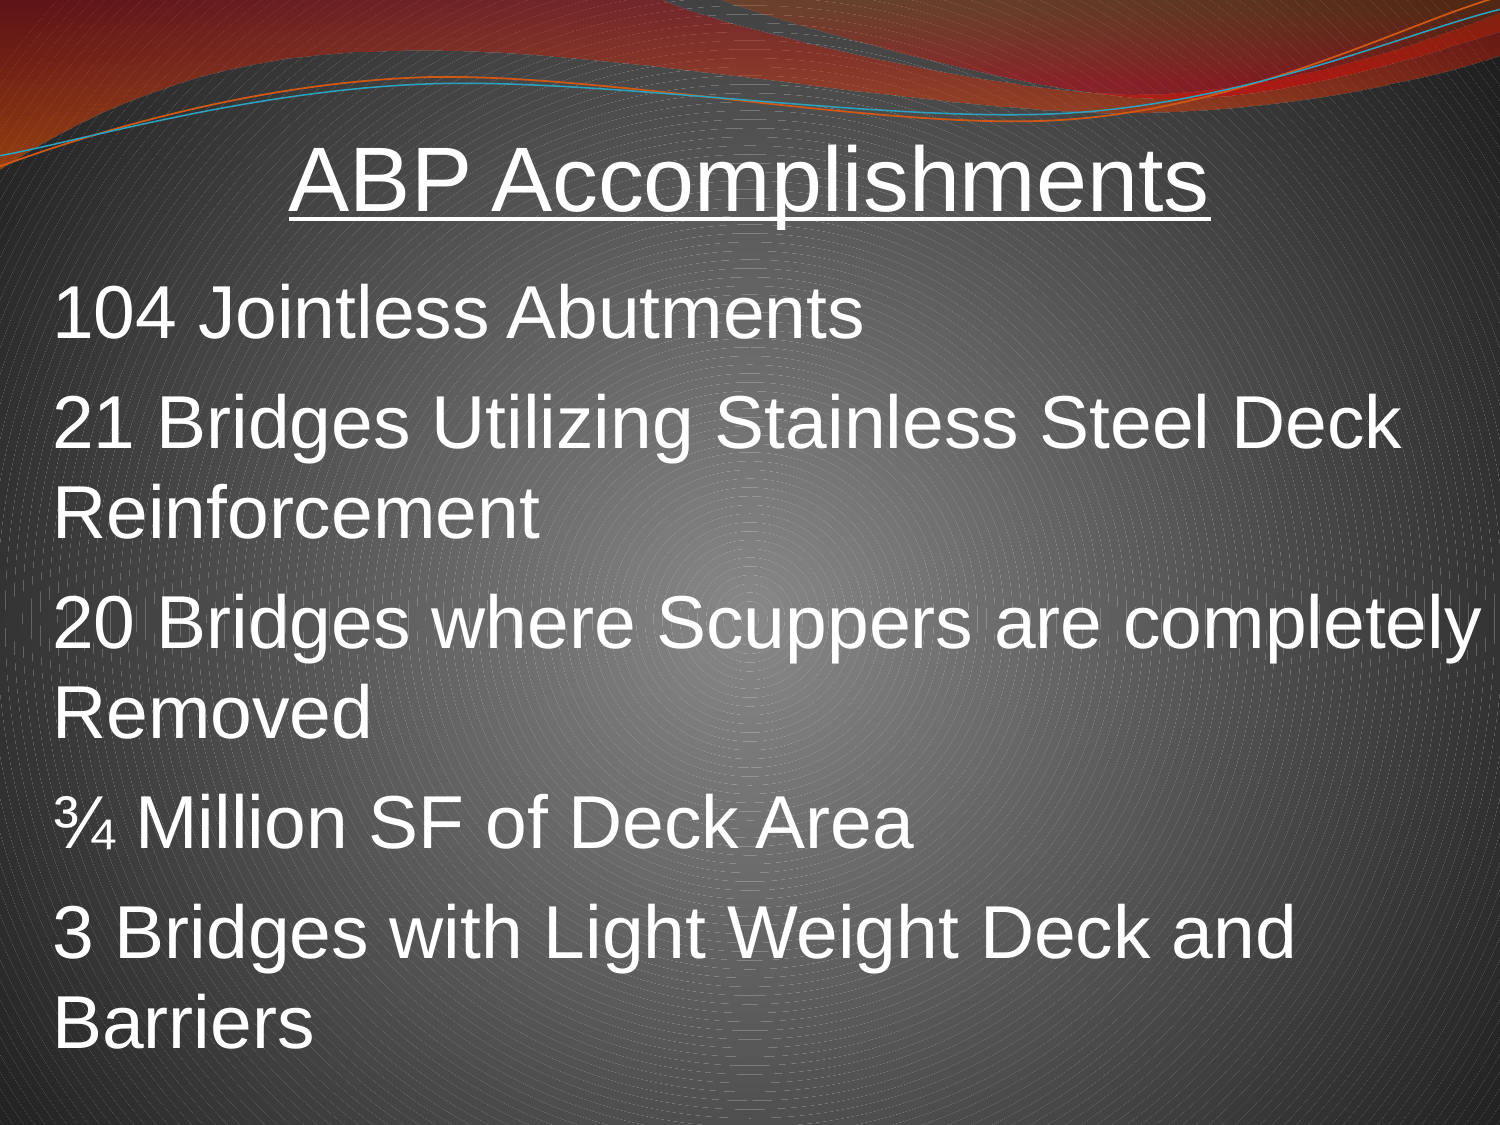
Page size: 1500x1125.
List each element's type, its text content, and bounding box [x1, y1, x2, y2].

text_box 104 Jointless Abutments 21 Bridges Utilizing Stainless Steel Deck Reinforcement 20 Bridges where Scuppers are completely Removed ¾ Million SF of Deck Area 3 Bridges with Light Weight Deck and Barriers [37, 238, 1500, 1125]
text_box ABP Accomplishments [0, 112, 1500, 238]
